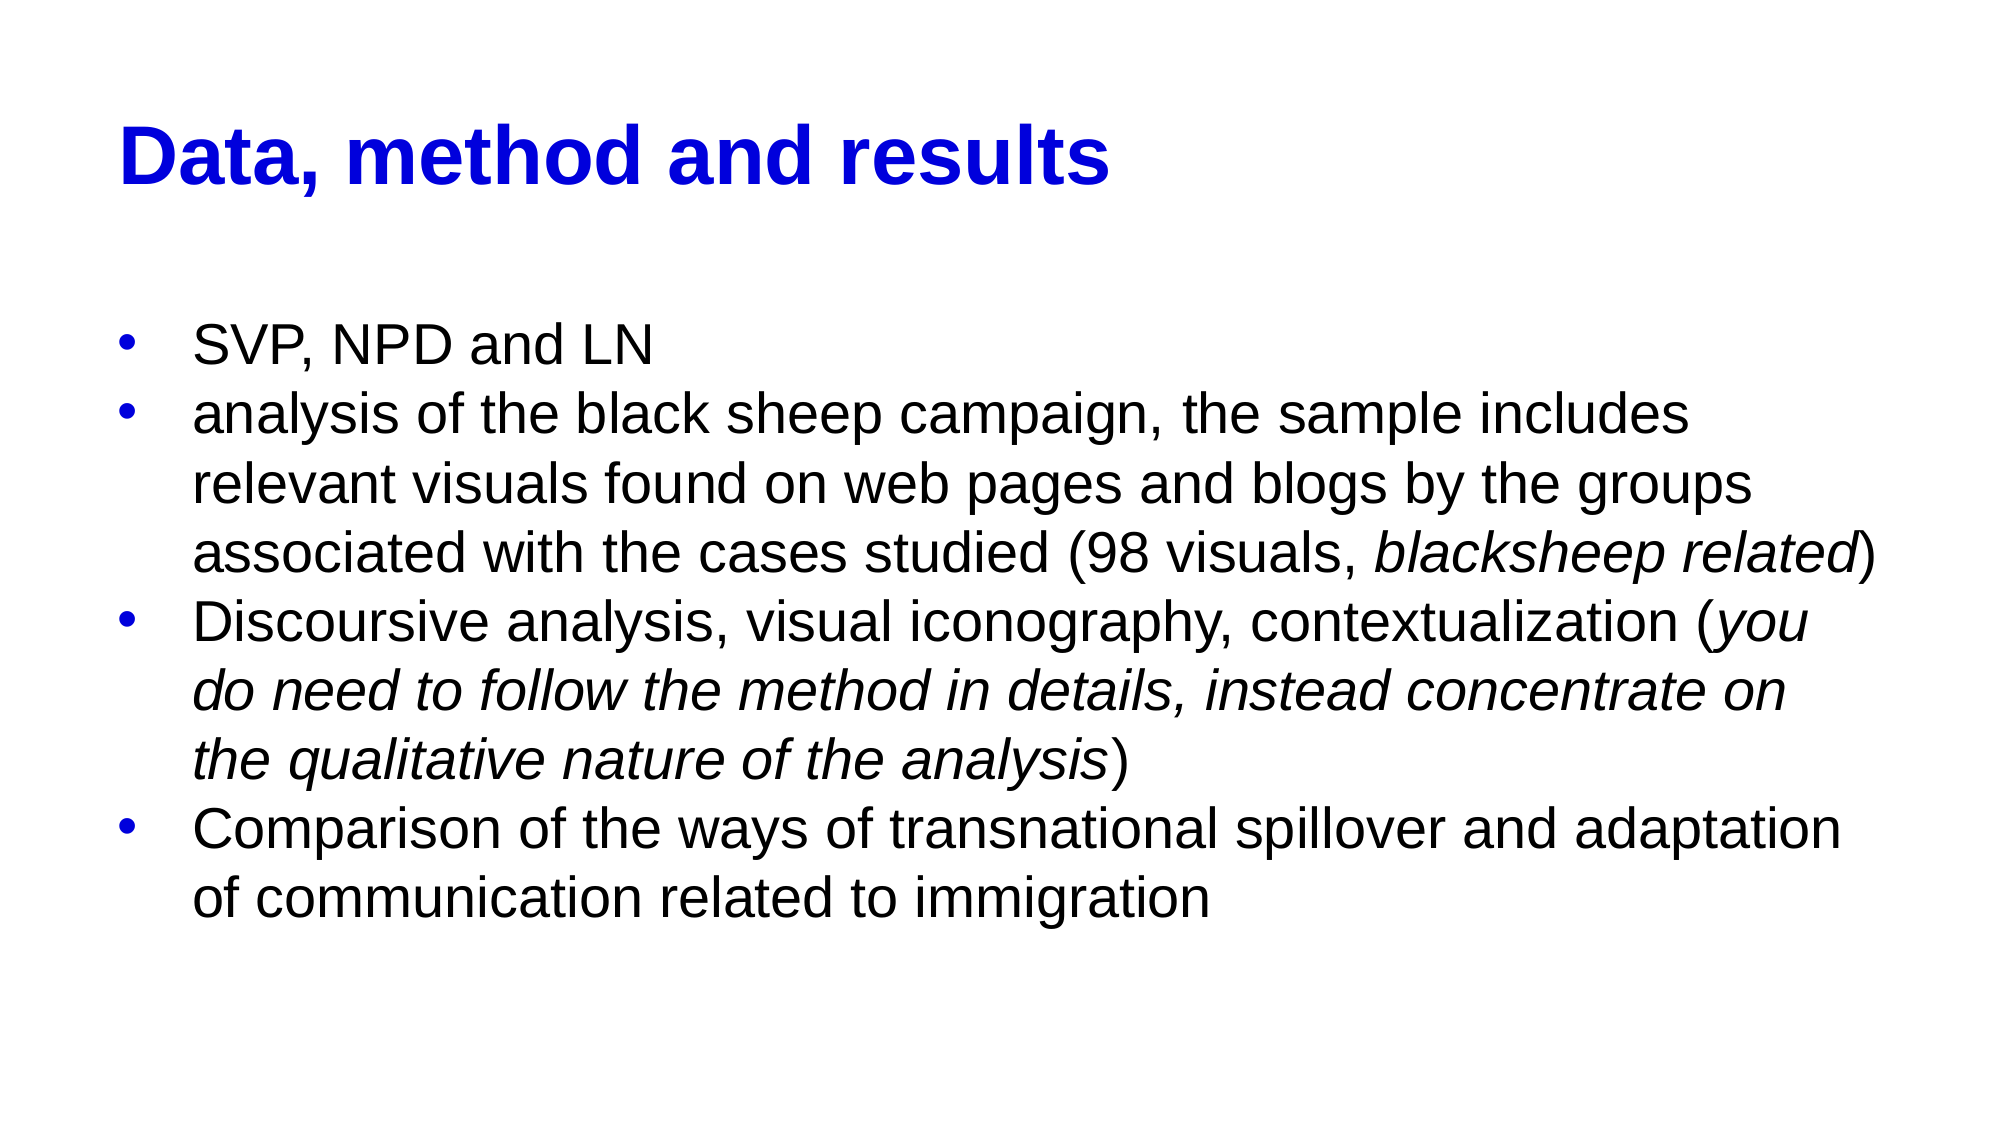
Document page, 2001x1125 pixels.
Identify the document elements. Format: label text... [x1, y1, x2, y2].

list SVP, NPD and LN analysis of the black sheep campaign, the sample includes relevant visuals found on web pages and blogs by the groups associated with the cases studied (98 visuals, blacksheep related) Discoursive analysis, visual iconography, contextualization (you do need to follow the method in details, instead concentrate on the qualitative nature of the analysis) Comparison of the ways of transnational spillover and adaptation of communication related to immigration [117, 307, 1882, 957]
title Data, method and results [118, 118, 1883, 193]
